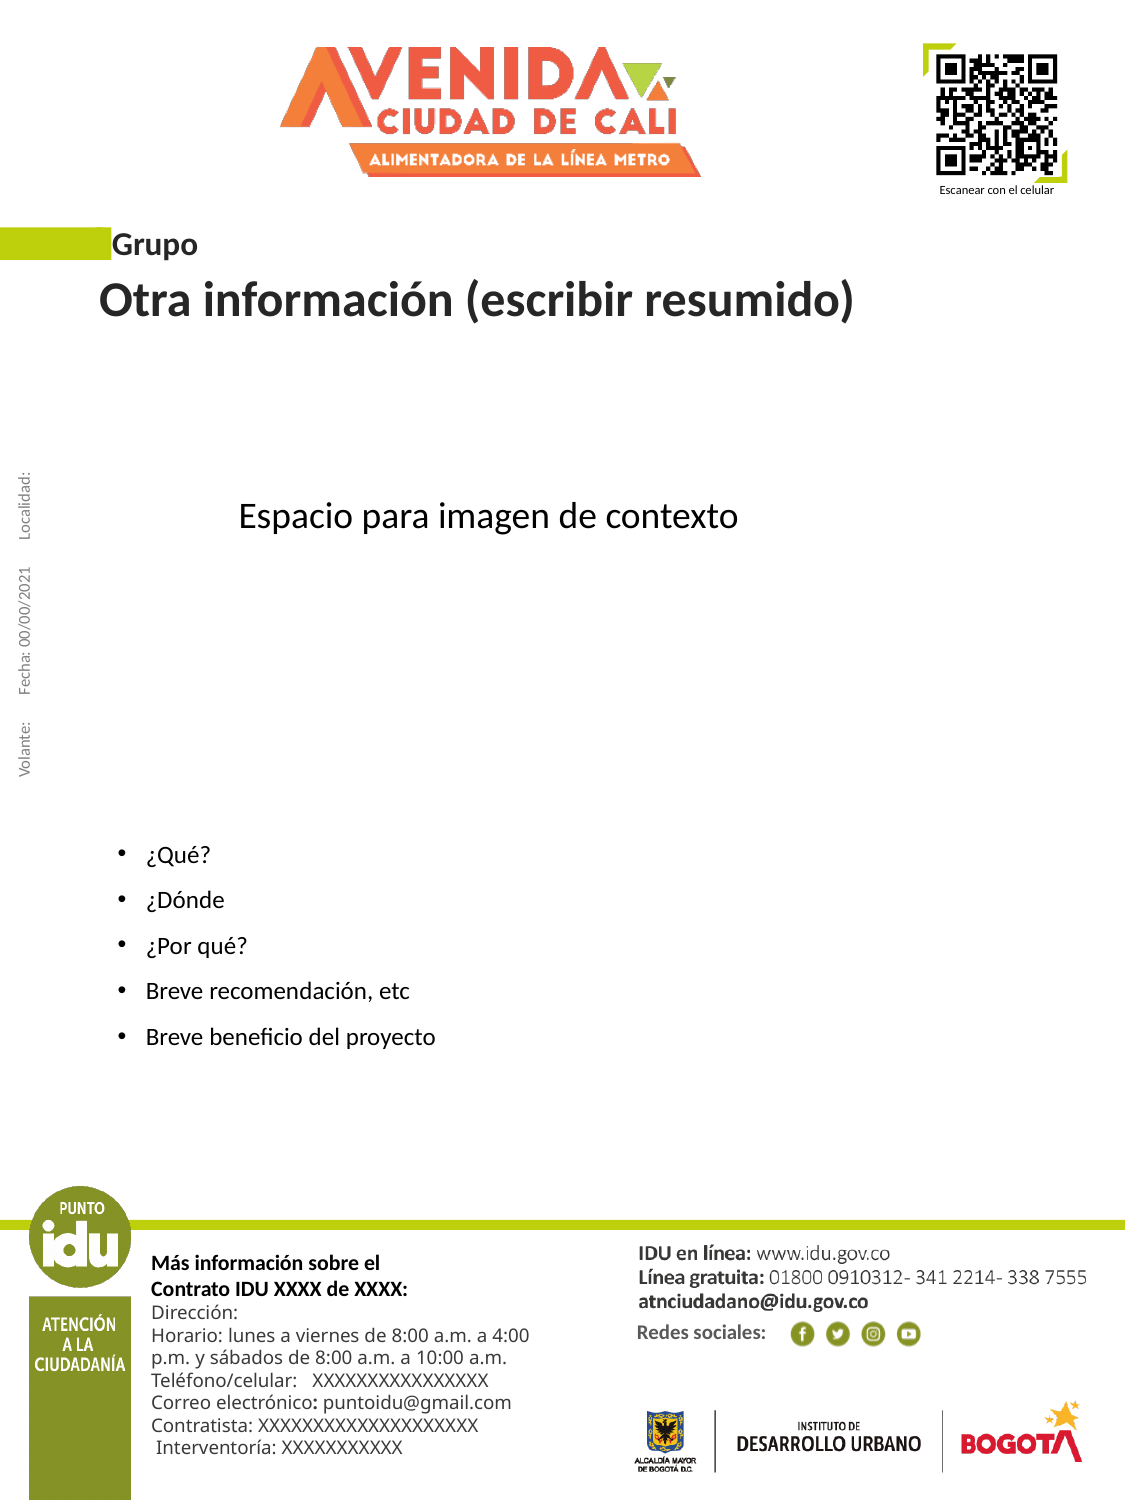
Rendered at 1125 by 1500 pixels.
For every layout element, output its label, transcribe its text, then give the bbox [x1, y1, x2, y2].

text_box Espacio para imagen de contexto [223, 484, 895, 544]
picture [613, 1220, 1125, 1371]
picture [29, 1186, 131, 1500]
text_box Otra información (escribir resumido) [84, 259, 1030, 334]
picture [934, 52, 1059, 177]
text_box Más información sobre el Contrato IDU XXXX de XXXX: Dirección: Horario: lunes a viernes de 8:00 a.m. a 4:00 p.m. y sábados de 8:00 a.m. a 10:00 a.m. Teléfono/celular: XXXXXXXXXXXXXXXX Correo electrónico: puntoidu@gmail.com Contratista: XXXXXXXXXXXXXXXXXXXX Interventoría: XXXXXXXXXXX [136, 1241, 579, 1488]
picture [612, 1378, 1125, 1500]
text_box Volante: Fecha: 00/00/2021 Localidad: [5, 36, 71, 793]
text_box Grupo [97, 214, 1074, 270]
picture [280, 47, 701, 177]
text_box ¿Qué? ¿Dónde ¿Por qué? Breve recomendación, etc Breve beneficio del proyecto [102, 830, 788, 1067]
